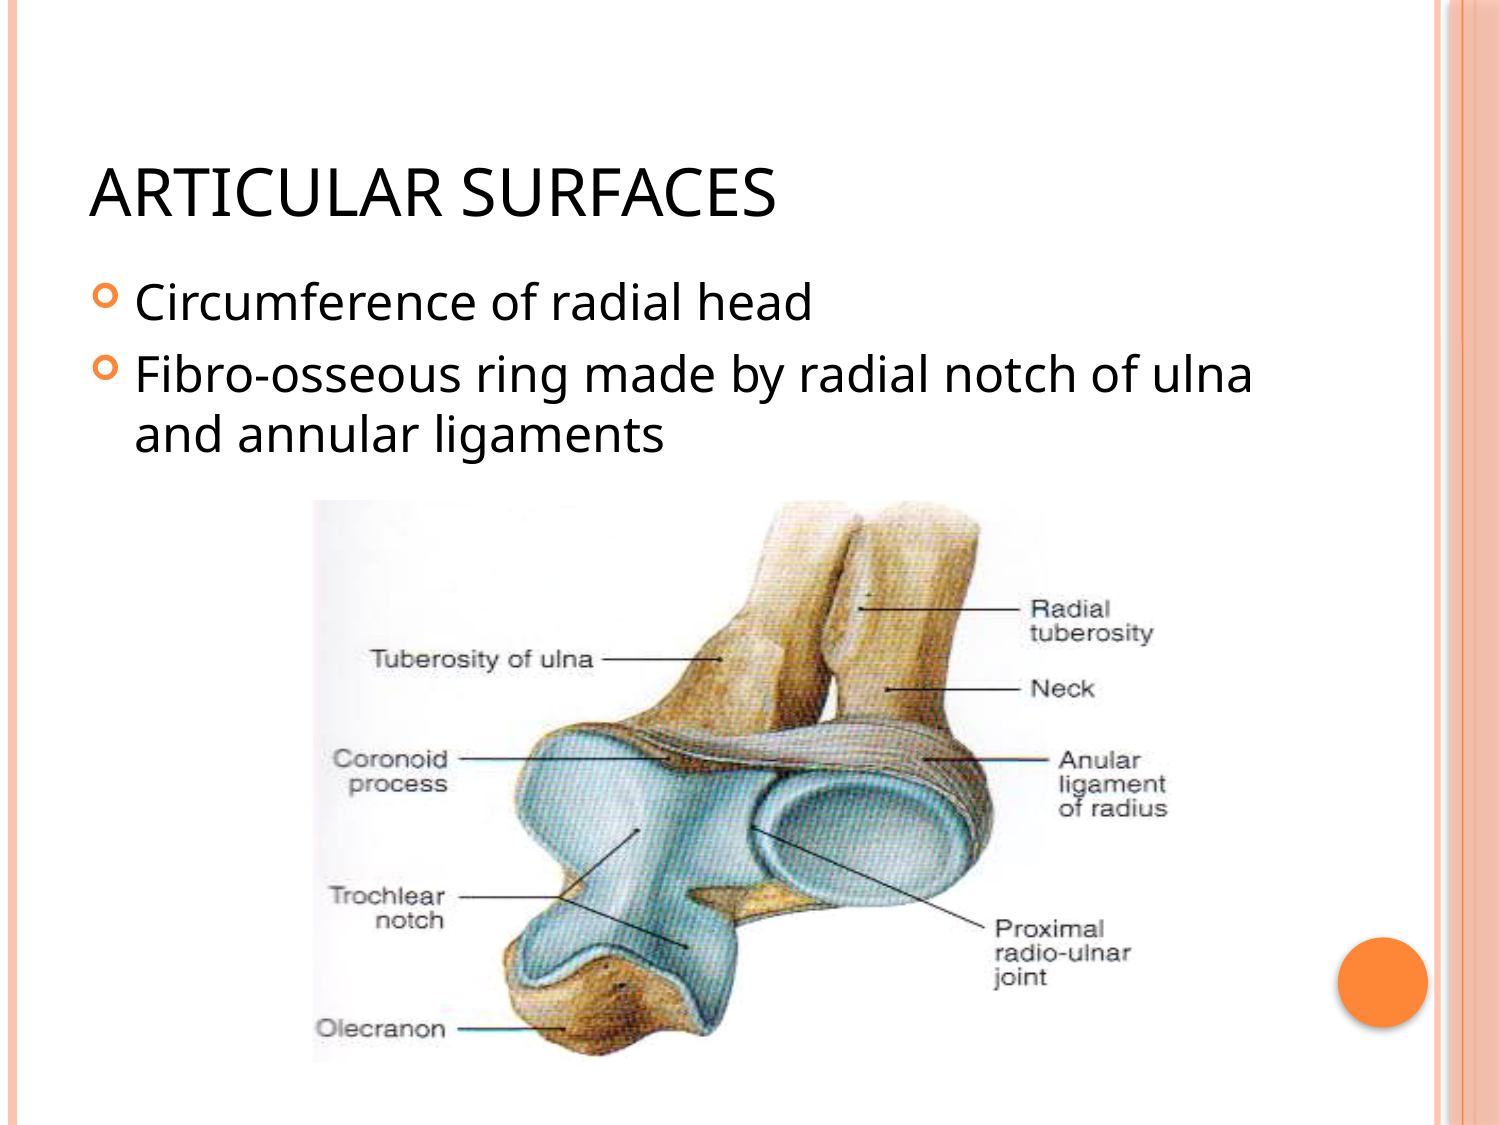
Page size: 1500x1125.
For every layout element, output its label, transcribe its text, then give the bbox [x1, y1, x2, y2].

list Circumference of radial head Fibro-osseous ring made by radial notch of ulna and annular ligaments [75, 262, 1300, 1062]
picture [311, 499, 1176, 1063]
title Articular surfaces [75, 50, 1300, 238]
